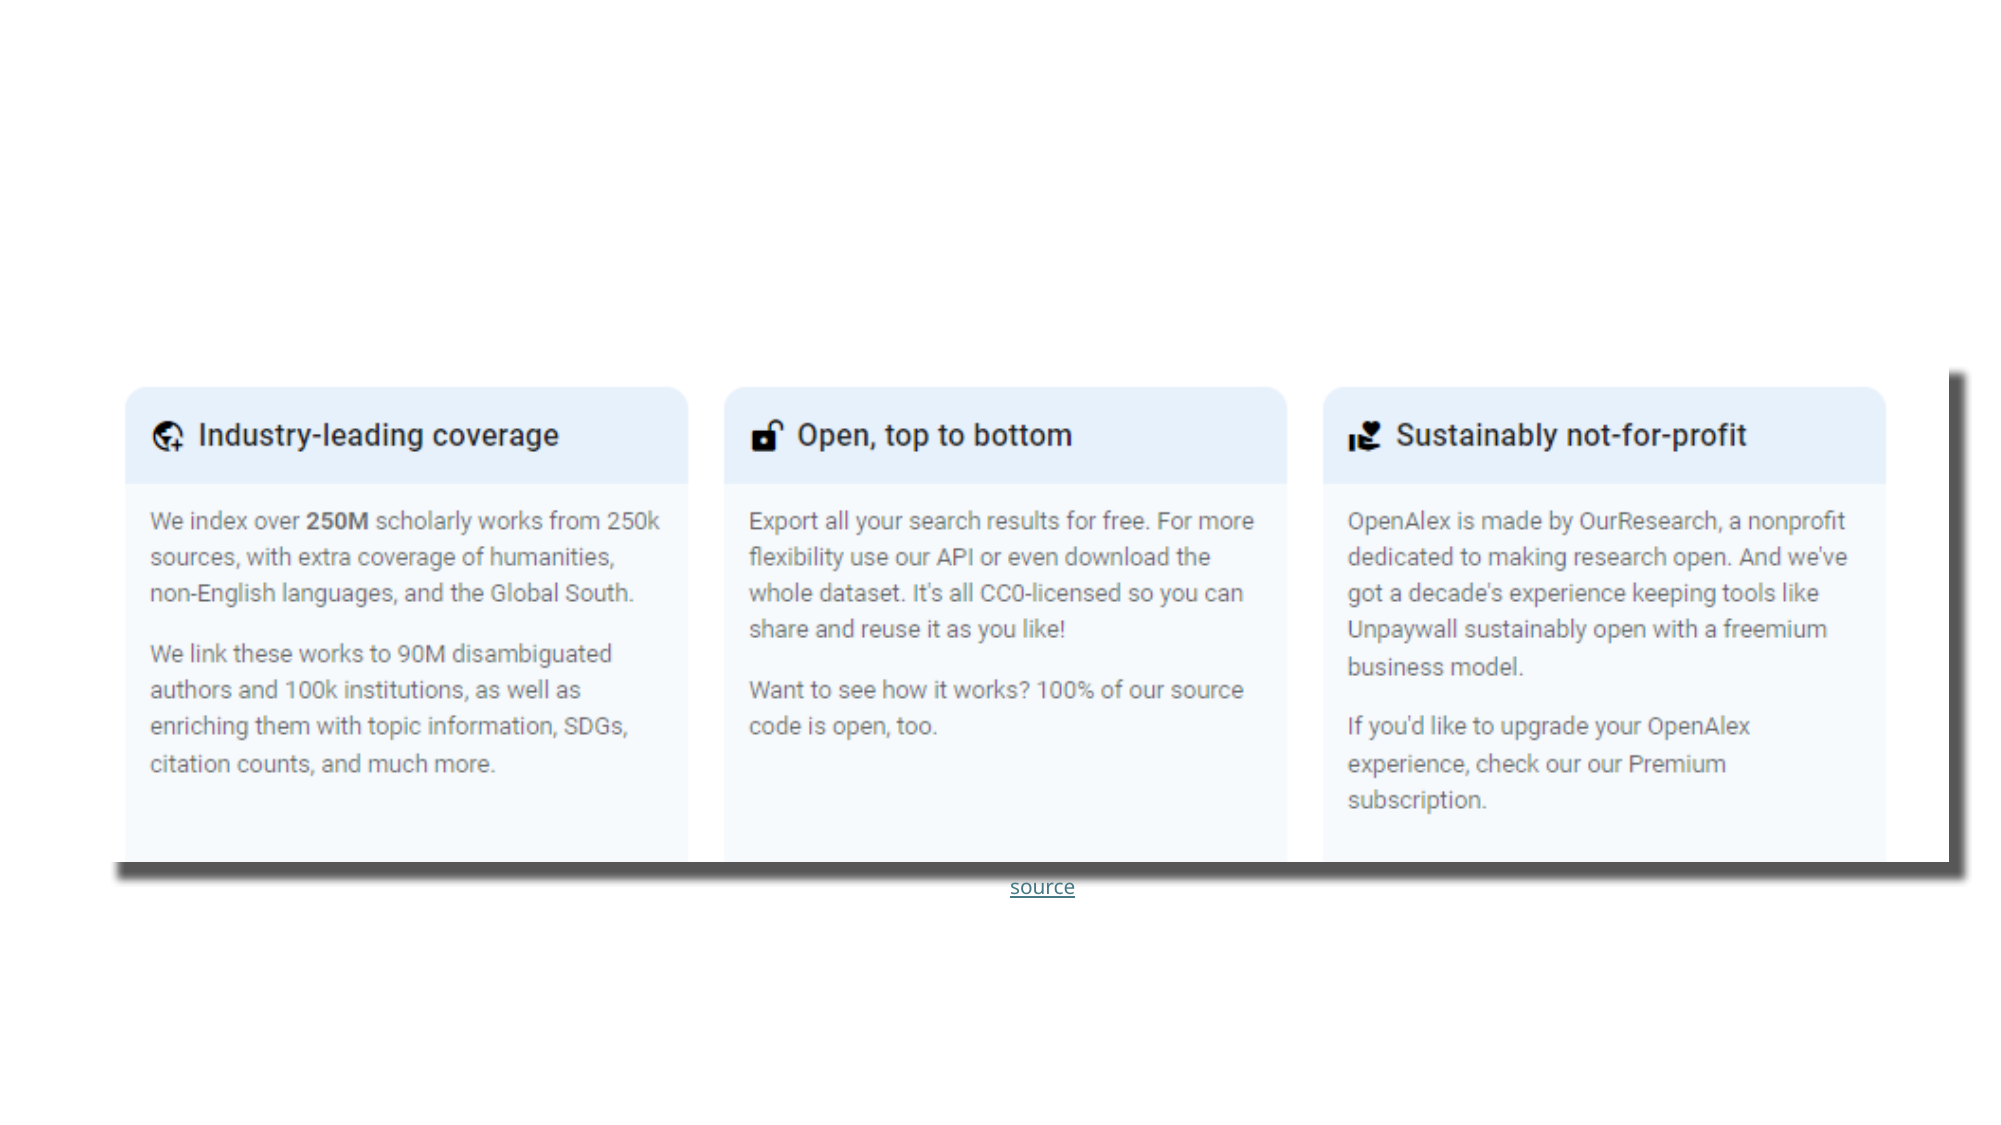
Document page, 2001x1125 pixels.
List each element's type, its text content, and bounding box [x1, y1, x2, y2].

picture [100, 357, 1950, 863]
text_box source [995, 866, 1128, 910]
